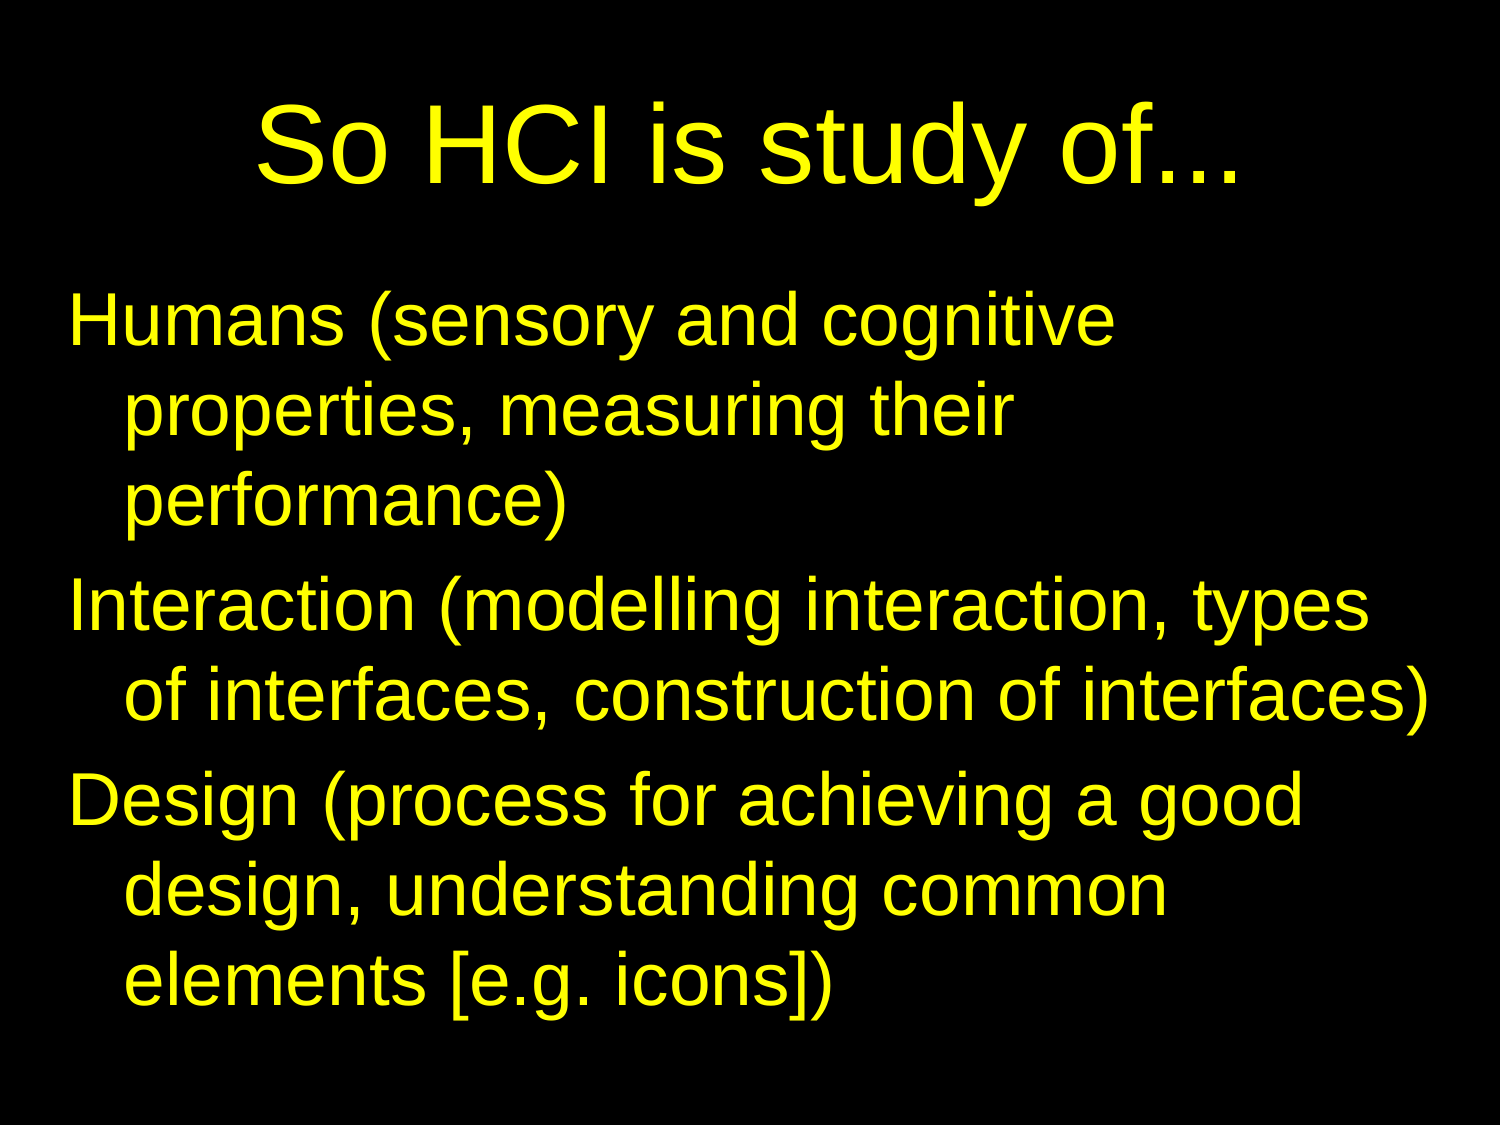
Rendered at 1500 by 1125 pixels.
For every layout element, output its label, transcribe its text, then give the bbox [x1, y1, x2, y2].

list Humans (sensory and cognitive properties, measuring their performance) Interaction (modelling interaction, types of interfaces, construction of interfaces) Design (process for achieving a good design, understanding common elements [e.g. icons]) [51, 262, 1463, 1006]
title So HCI is study of... [74, 44, 1426, 233]
